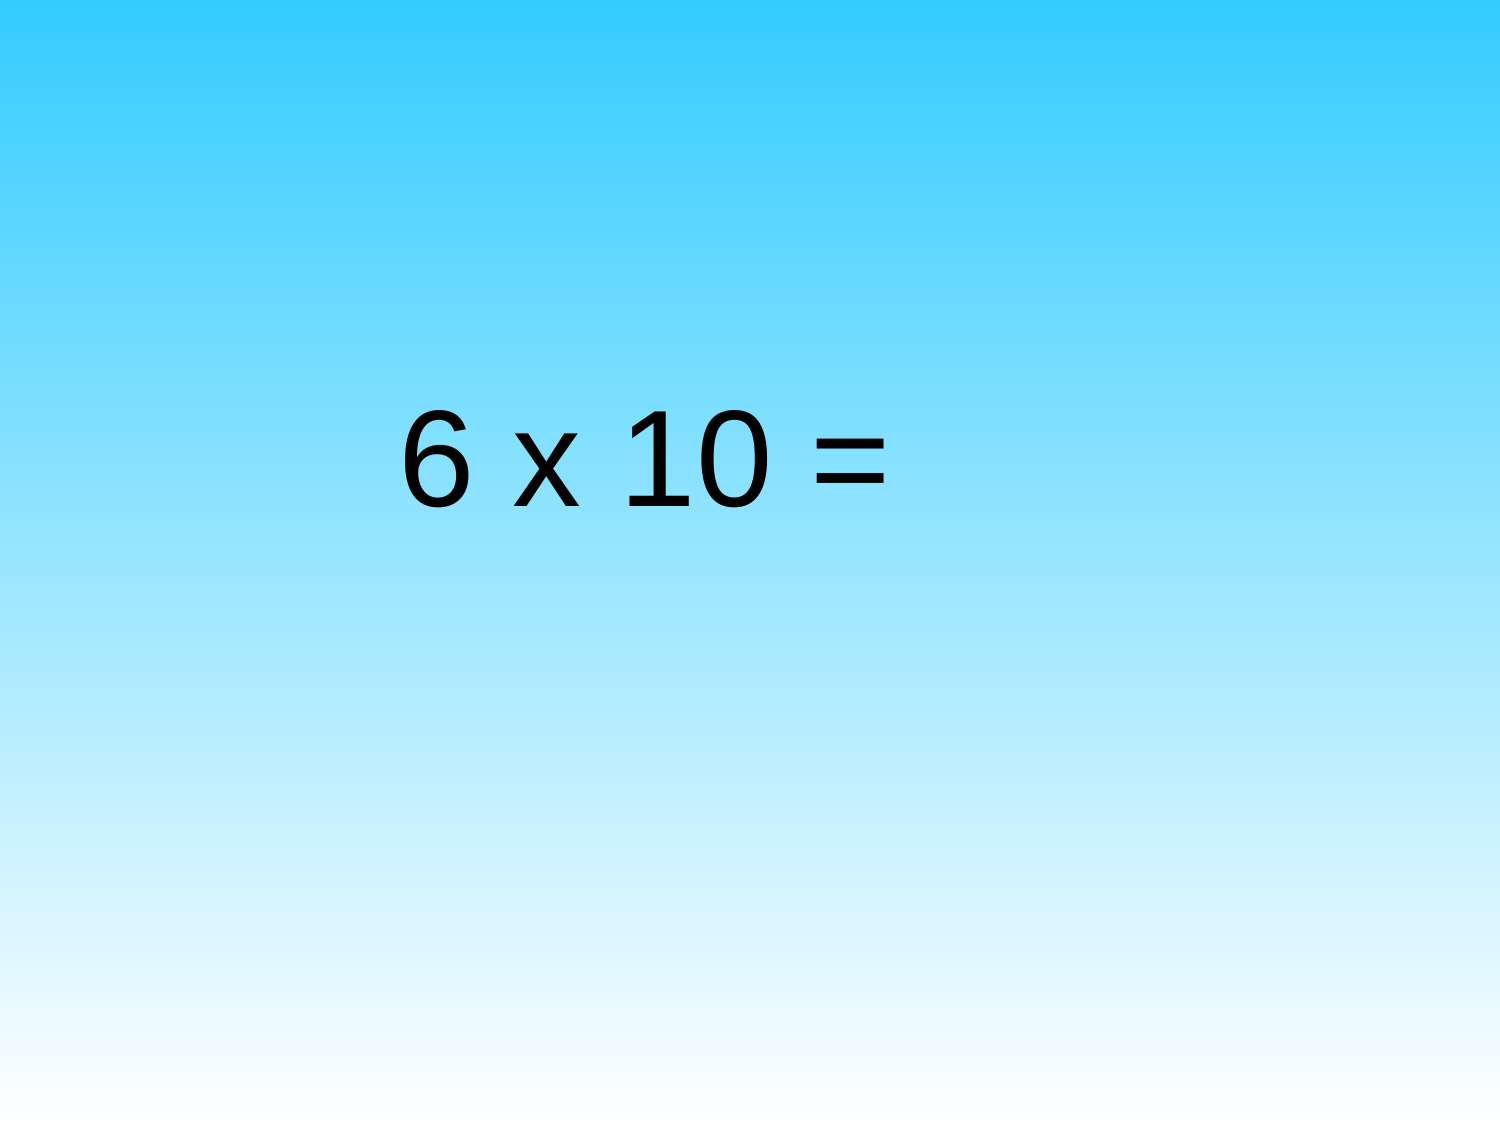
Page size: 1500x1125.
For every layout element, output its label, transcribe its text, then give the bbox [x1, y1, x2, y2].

text_box 6 x 10 = [383, 362, 945, 542]
